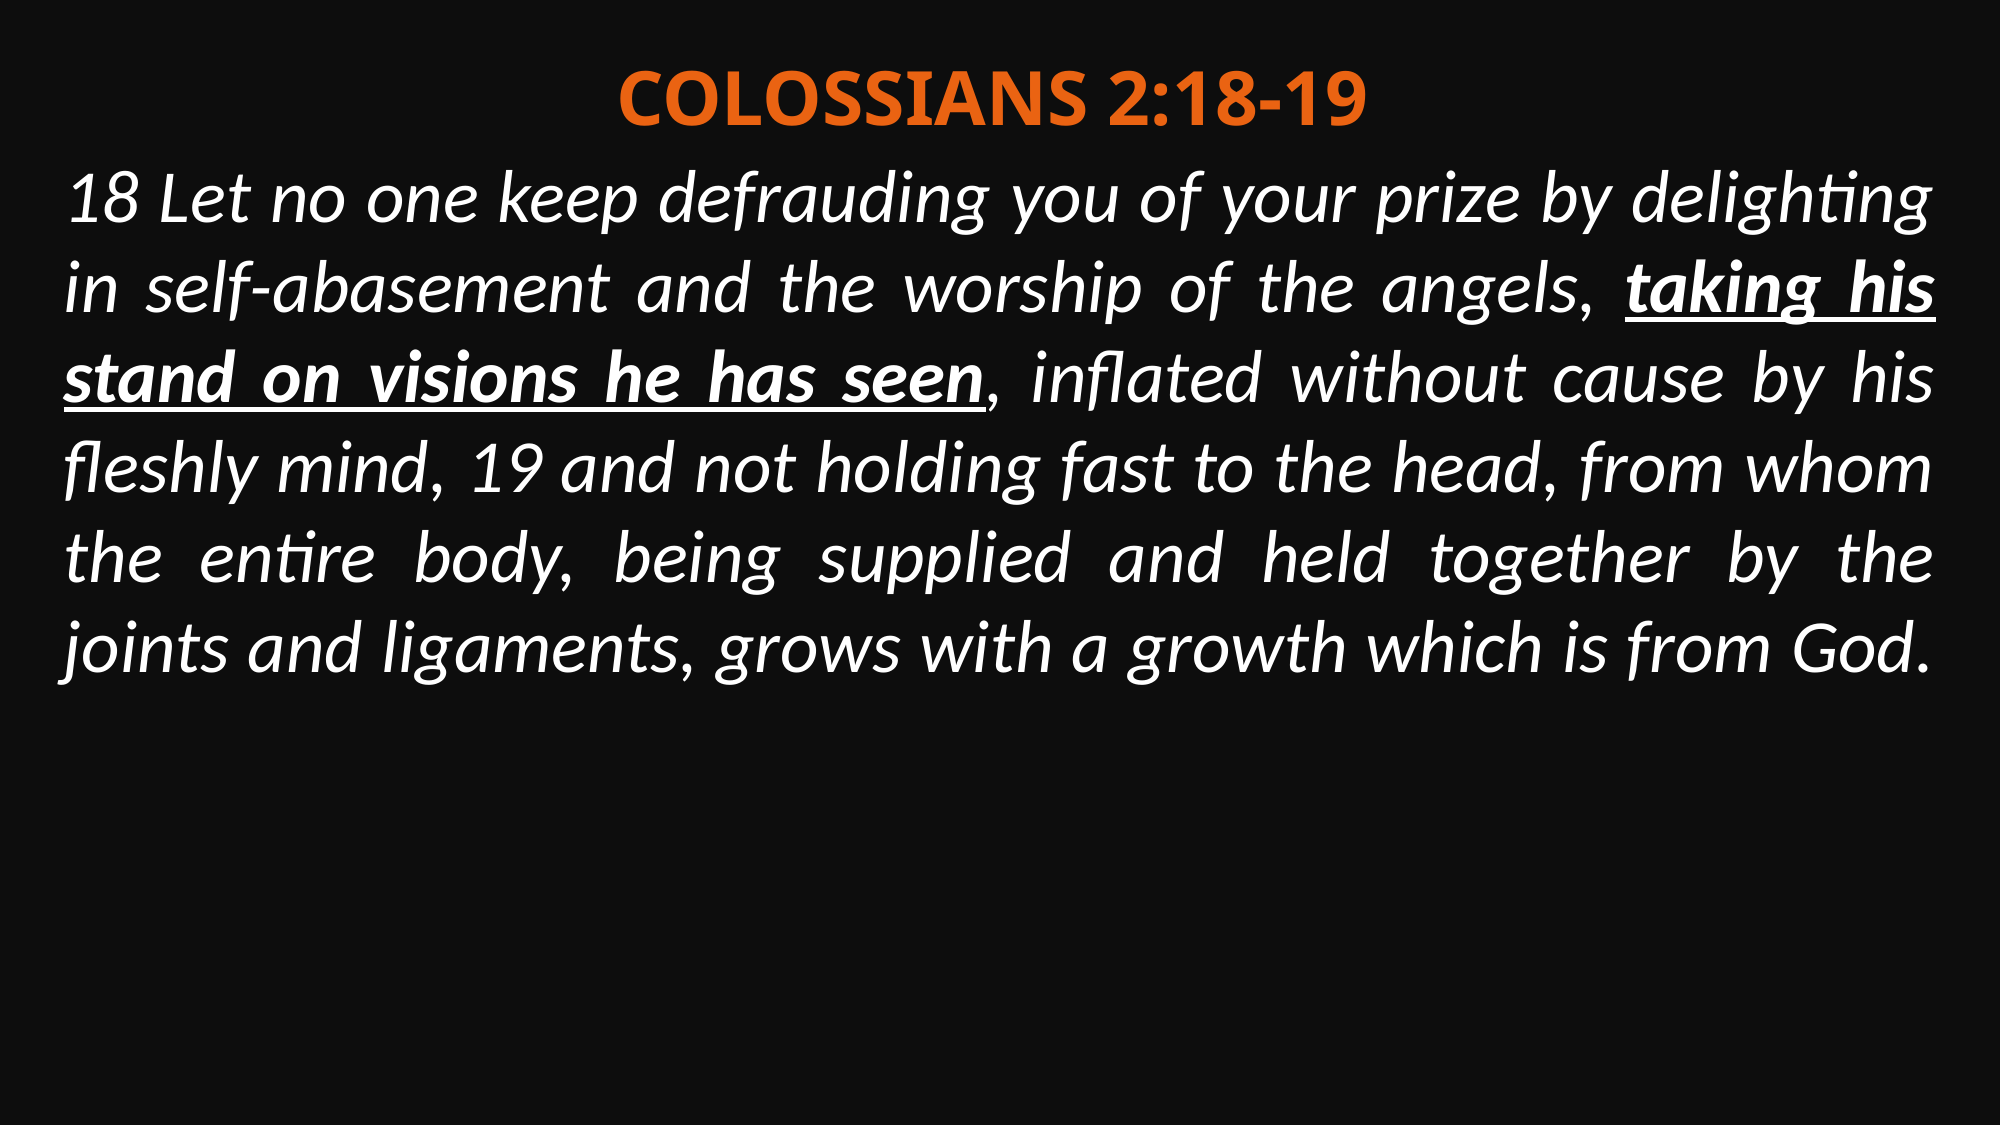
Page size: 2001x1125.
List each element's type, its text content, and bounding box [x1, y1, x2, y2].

subtitle Colossians 2:18-19 [34, 42, 1951, 184]
text_box 18 Let no one keep defrauding you of your prize by delighting in self-abasement and the worship of the angels, taking his stand on visions he has seen, inflated without cause by his fleshly mind, 19 and not holding fast to the head, from whom the entire body, being supplied and held together by the joints and ligaments, grows with a growth which is from God. [49, 139, 1951, 740]
